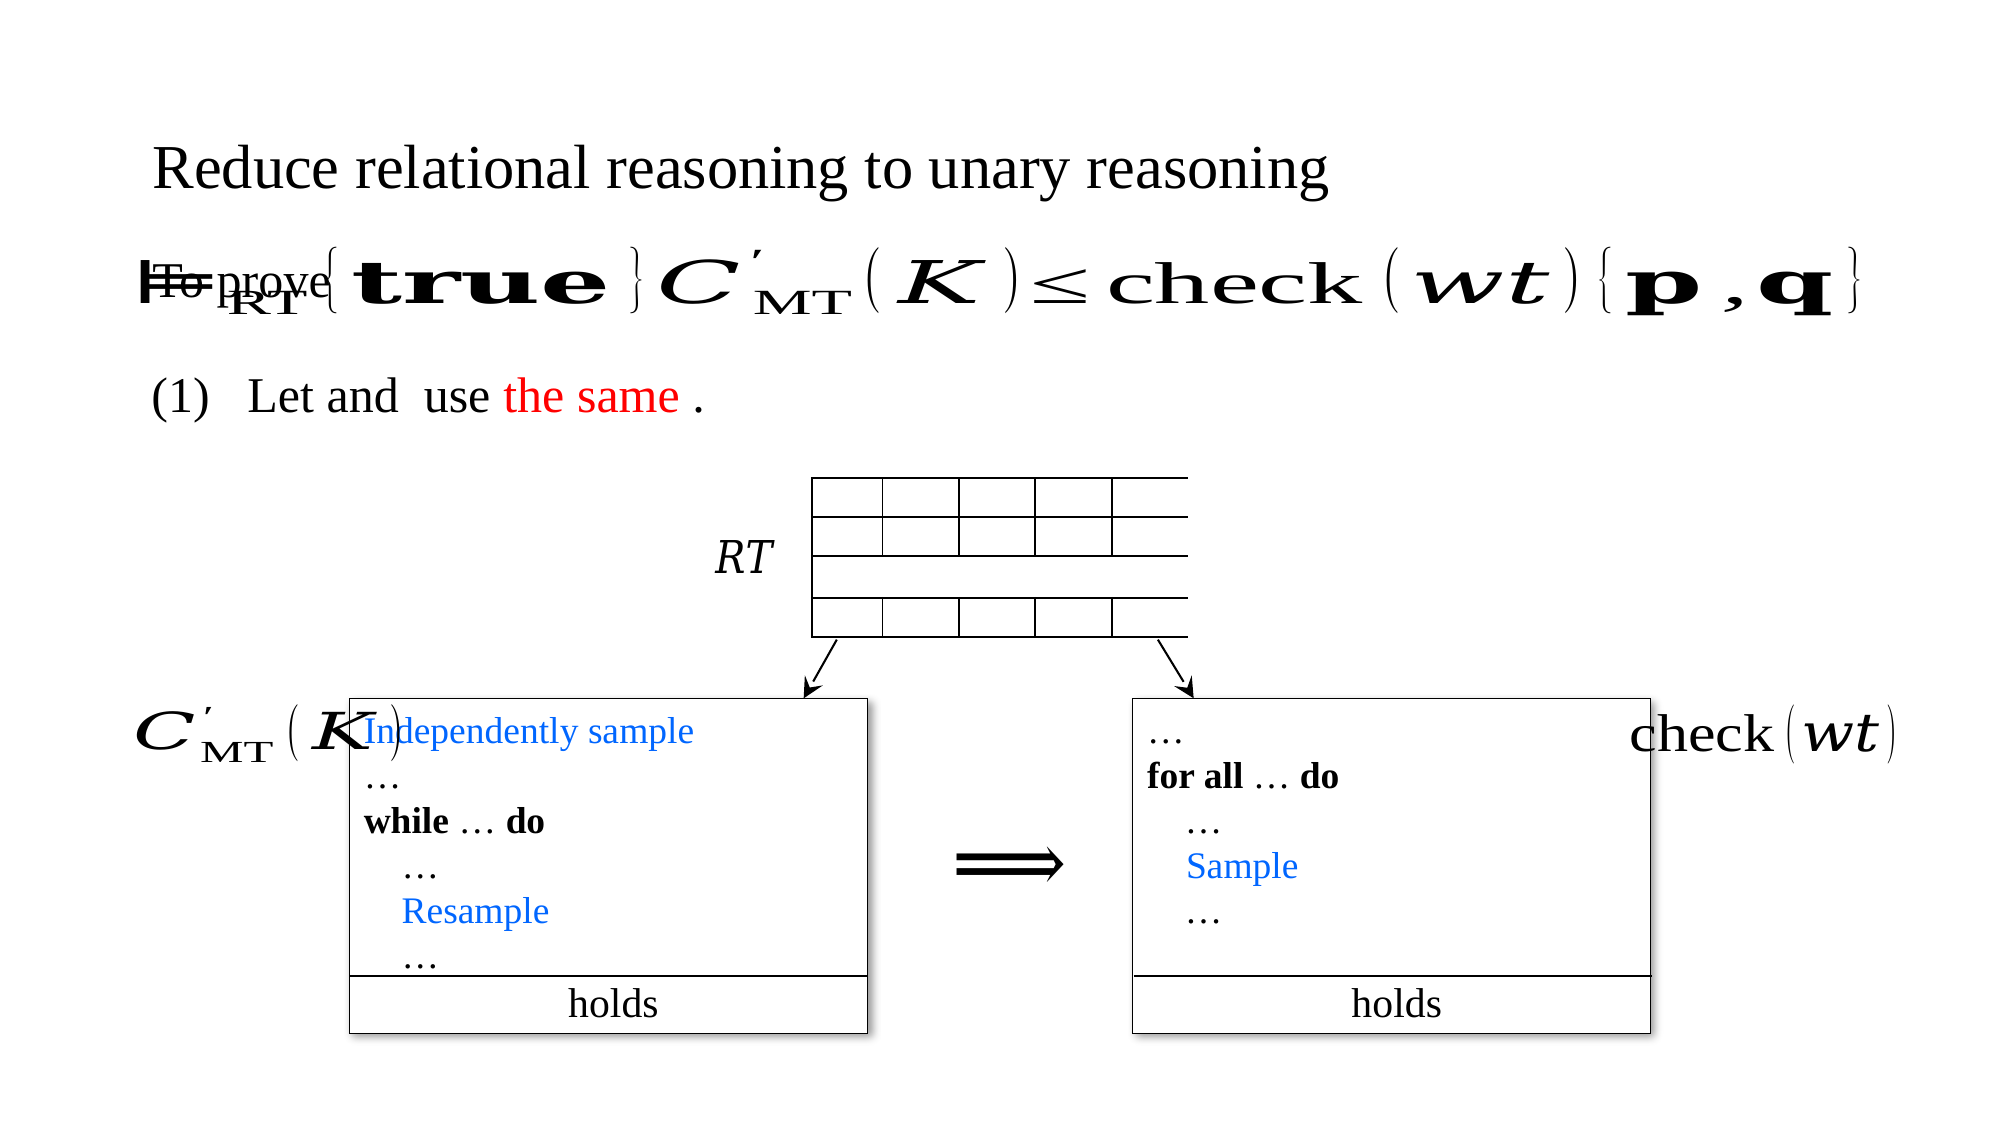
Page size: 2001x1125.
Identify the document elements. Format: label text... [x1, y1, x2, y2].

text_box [1157, 639, 1194, 699]
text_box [803, 639, 837, 699]
text_box To prove [137, 240, 376, 316]
title Reduce relational reasoning to unary reasoning [137, 59, 1952, 278]
